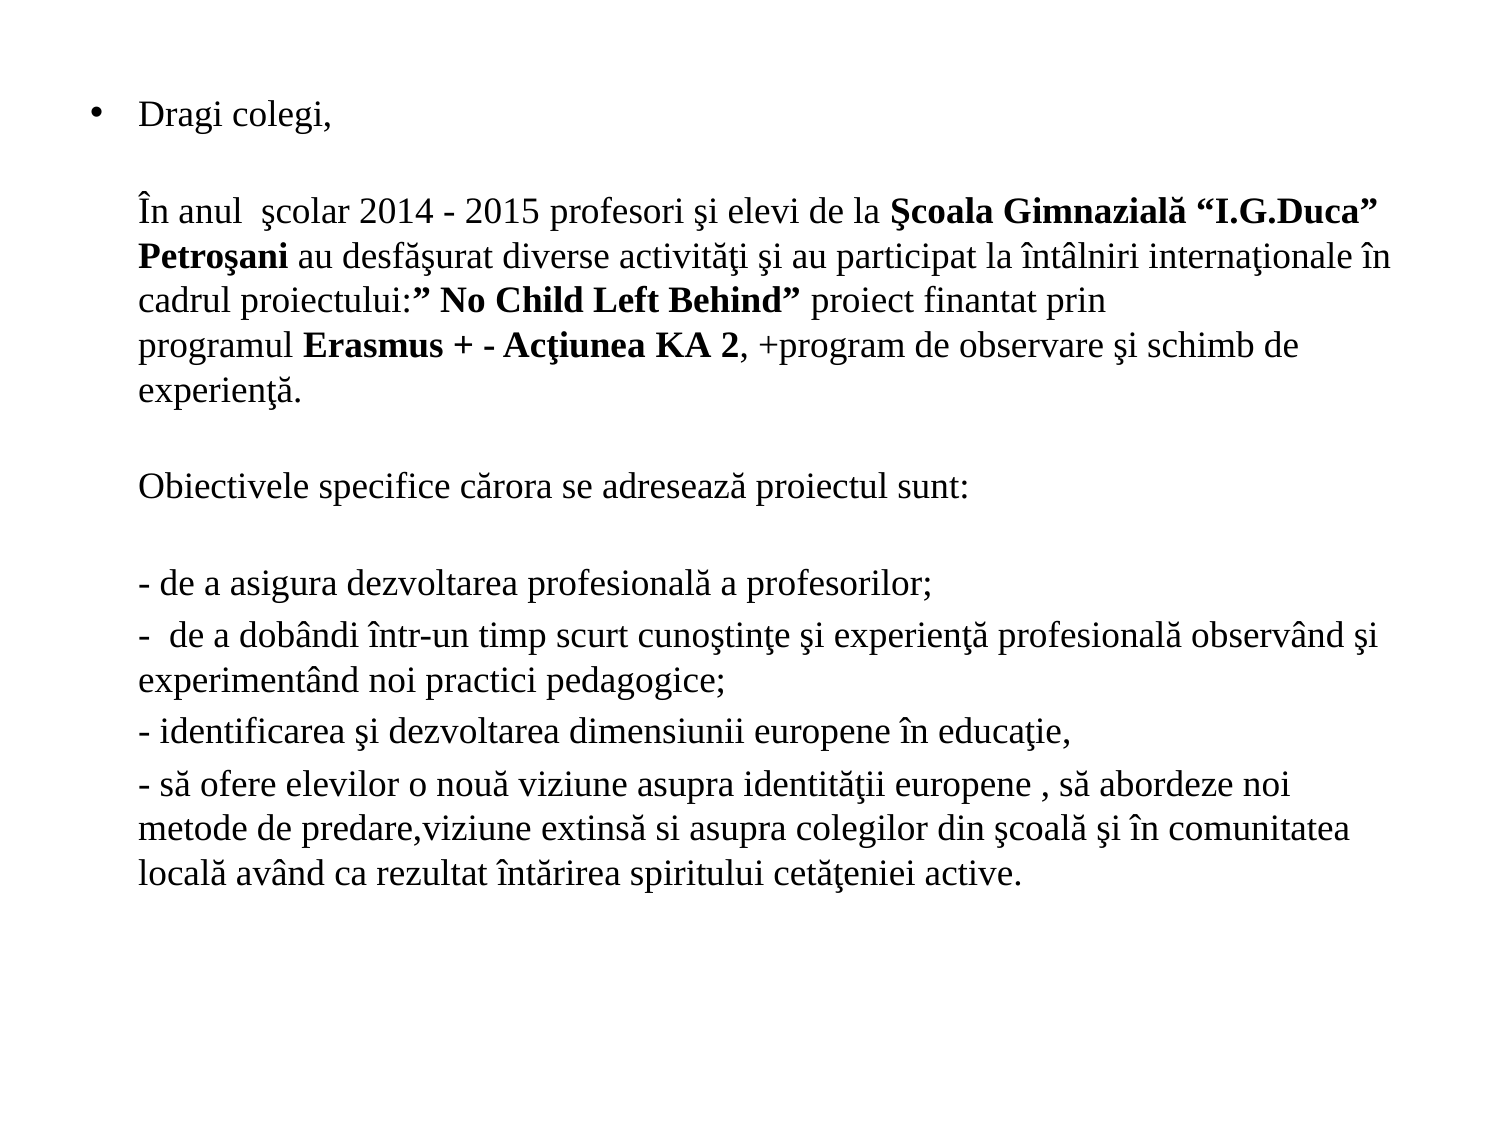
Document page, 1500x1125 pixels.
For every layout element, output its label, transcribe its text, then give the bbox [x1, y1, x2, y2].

list Dragi colegi, În anul şcolar 2014 - 2015 profesori şi elevi de la Şcoala Gimnazială “I.G.Duca” Petroşani au desfăşurat diverse activităţi şi au participat la întâlniri internaţionale în cadrul proiectului:” No Child Left Behind” proiect finantat prin programul Erasmus + - Acţiunea KA 2, +program de observare şi schimb de experienţă. Obiectivele specifice cărora se adresează proiectul sunt: - de a asigura dezvoltarea profesională a profesorilor; - de a dobândi într-un timp scurt cunoştinţe şi experienţă profesională observând şi experimentând noi practici pedagogice; - identificarea şi dezvoltarea dimensiunii europene în educaţie, - să ofere elevilor o nouă viziune asupra identităţii europene , să abordeze noi metode de predare,viziune extinsă si asupra colegilor din şcoală şi în comunitatea locală având ca rezultat întărirea spiritului cetăţeniei active. [75, 82, 1425, 1005]
